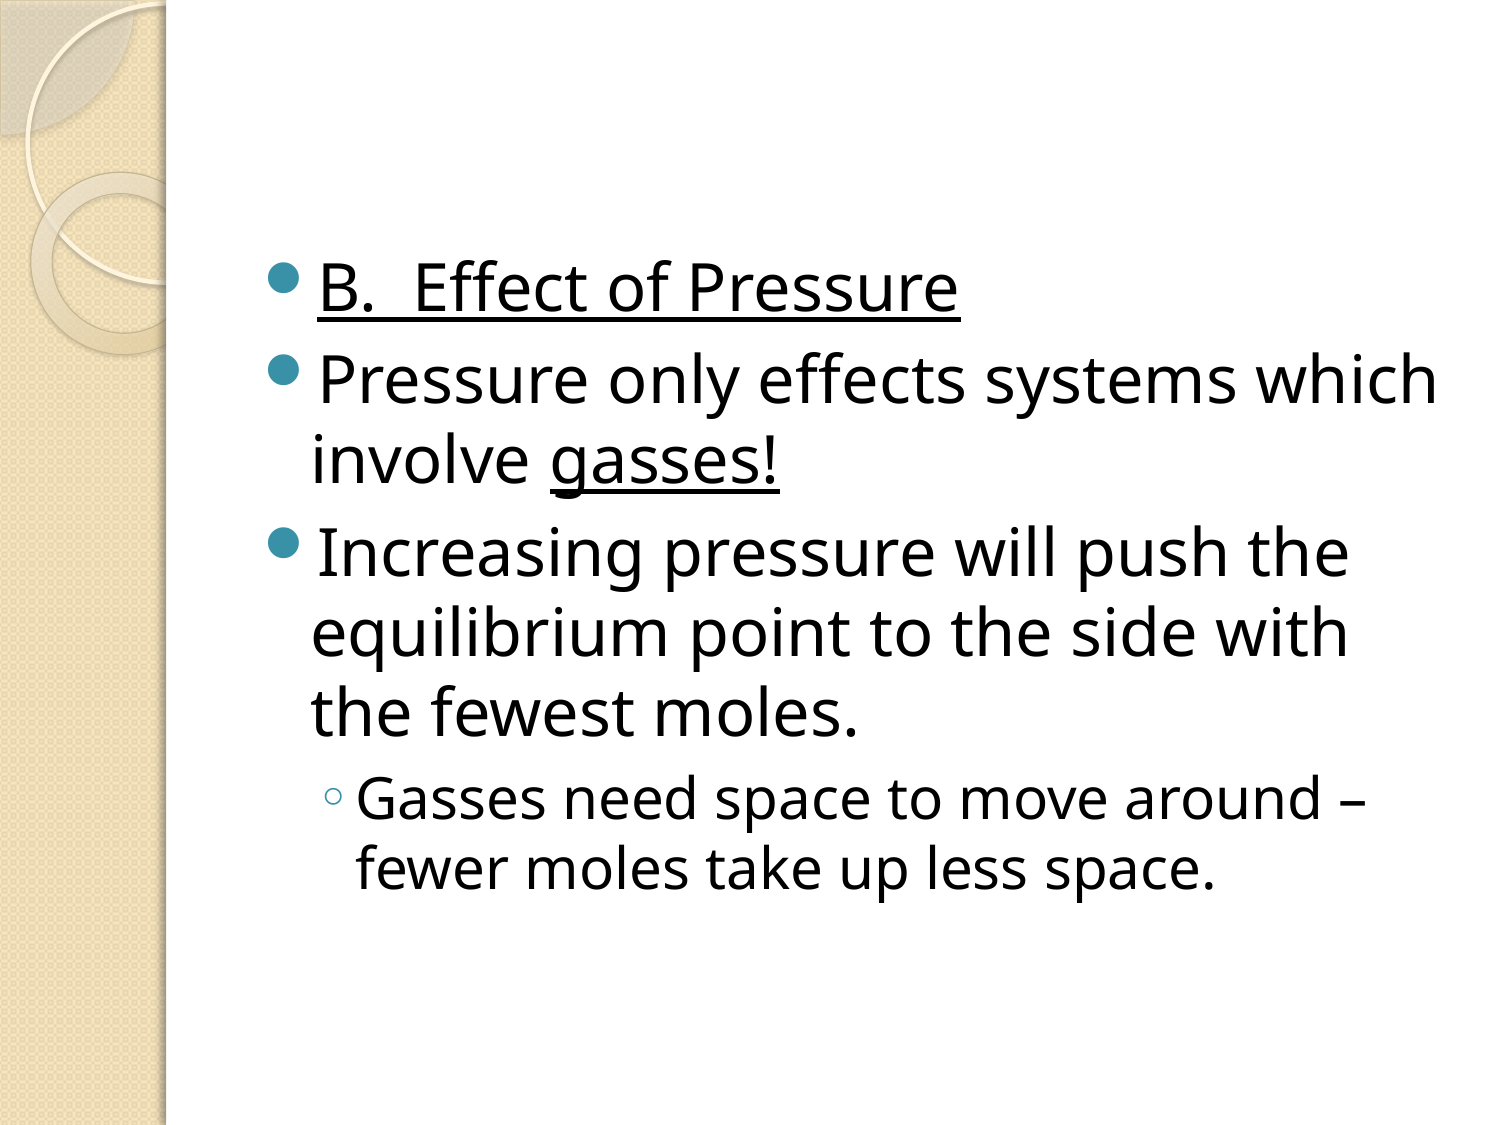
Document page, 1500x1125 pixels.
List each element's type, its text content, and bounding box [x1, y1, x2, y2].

list B. Effect of Pressure Pressure only effects systems which involve gasses! Increasing pressure will push the equilibrium point to the side with the fewest moles. Gasses need space to move around – fewer moles take up less space. [235, 237, 1466, 1025]
